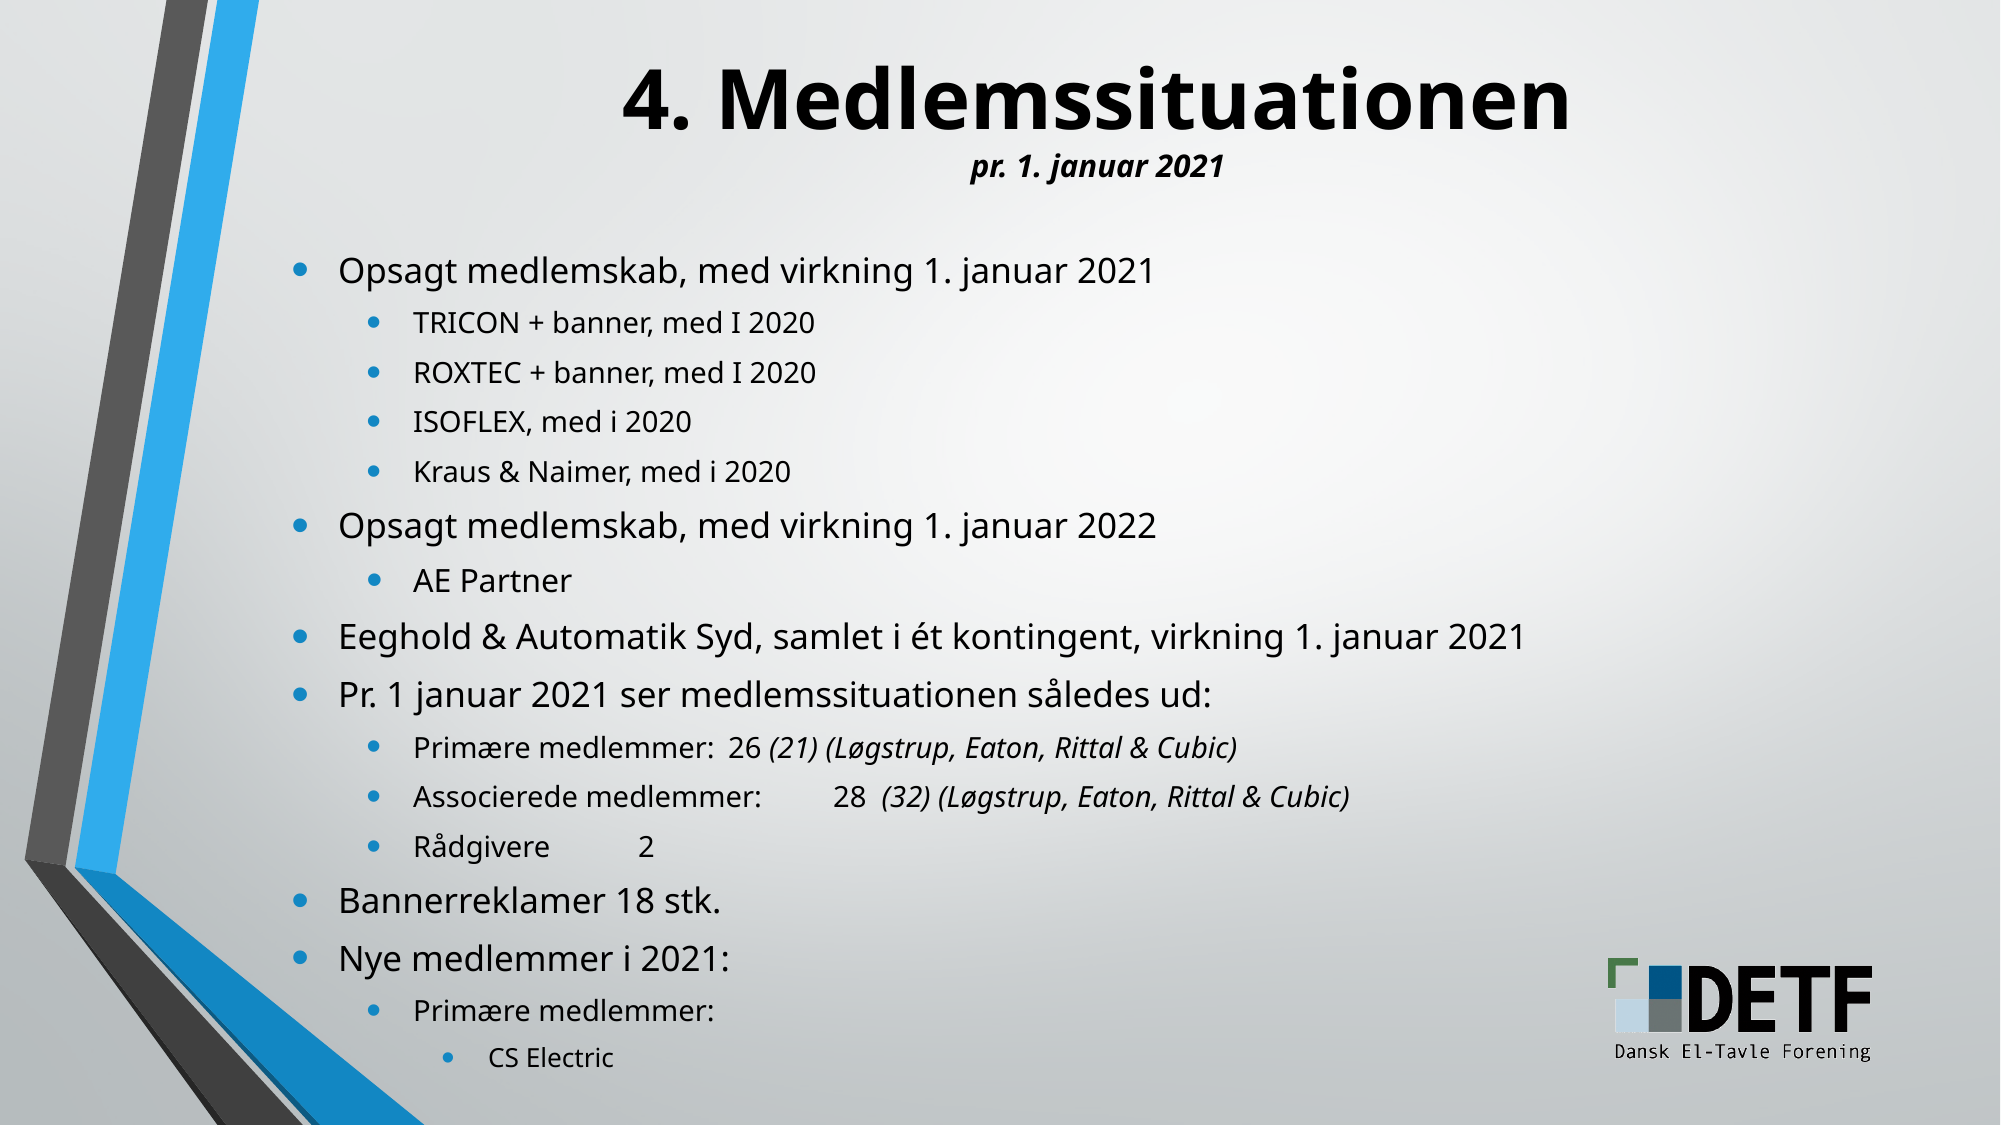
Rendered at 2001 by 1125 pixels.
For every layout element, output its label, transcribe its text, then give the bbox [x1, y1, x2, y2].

title 4. Medlemssituationen pr. 1. januar 2021 [276, 0, 1920, 182]
list Opsagt medlemskab, med virkning 1. januar 2021 TRICON + banner, med I 2020 ROXTEC + banner, med I 2020 ISOFLEX, med i 2020 Kraus & Naimer, med i 2020 Opsagt medlemskab, med virkning 1. januar 2022 AE Partner Eeghold & Automatik Syd, samlet i ét kontingent, virkning 1. januar 2021 Pr. 1 januar 2021 ser medlemssituationen således ud: Primære medlemmer: 26 (21) (Løgstrup, Eaton, Rittal & Cubic) Associerede medlemmer: 28 (32) (Løgstrup, Eaton, Rittal & Cubic) Rådgivere 2 Bannerreklamer 18 stk. Nye medlemmer i 2021: Primære medlemmer: CS Electric [276, 182, 2000, 1083]
picture [1607, 958, 1872, 1062]
